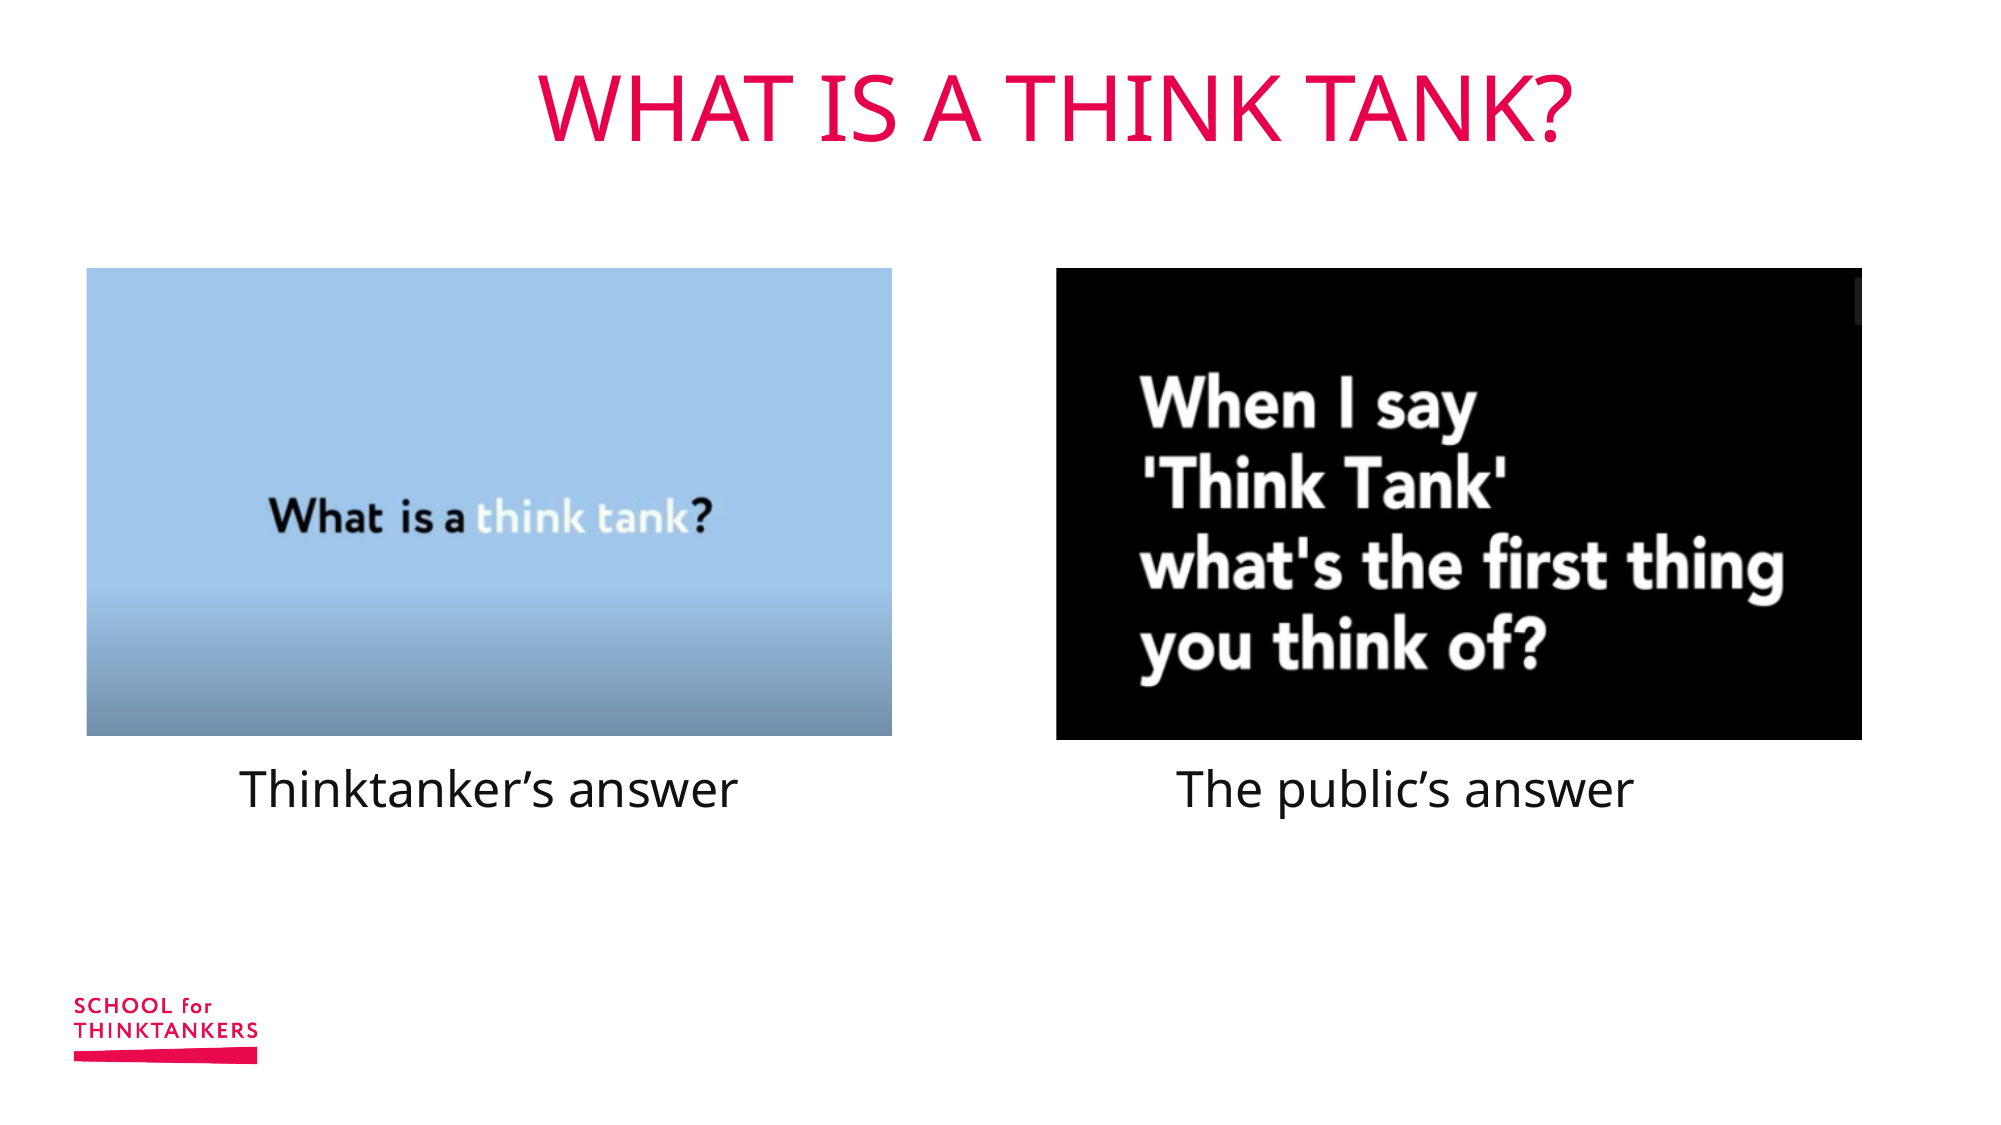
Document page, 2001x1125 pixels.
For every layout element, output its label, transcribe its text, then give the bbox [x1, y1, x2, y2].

picture [65, 982, 265, 1075]
text_box Thinktanker’s answer [224, 756, 820, 857]
picture [1056, 268, 1862, 740]
text_box WHAT IS A THINK TANK? [259, 54, 1854, 155]
text_box The public’s answer [1161, 756, 1757, 857]
picture [86, 268, 893, 736]
